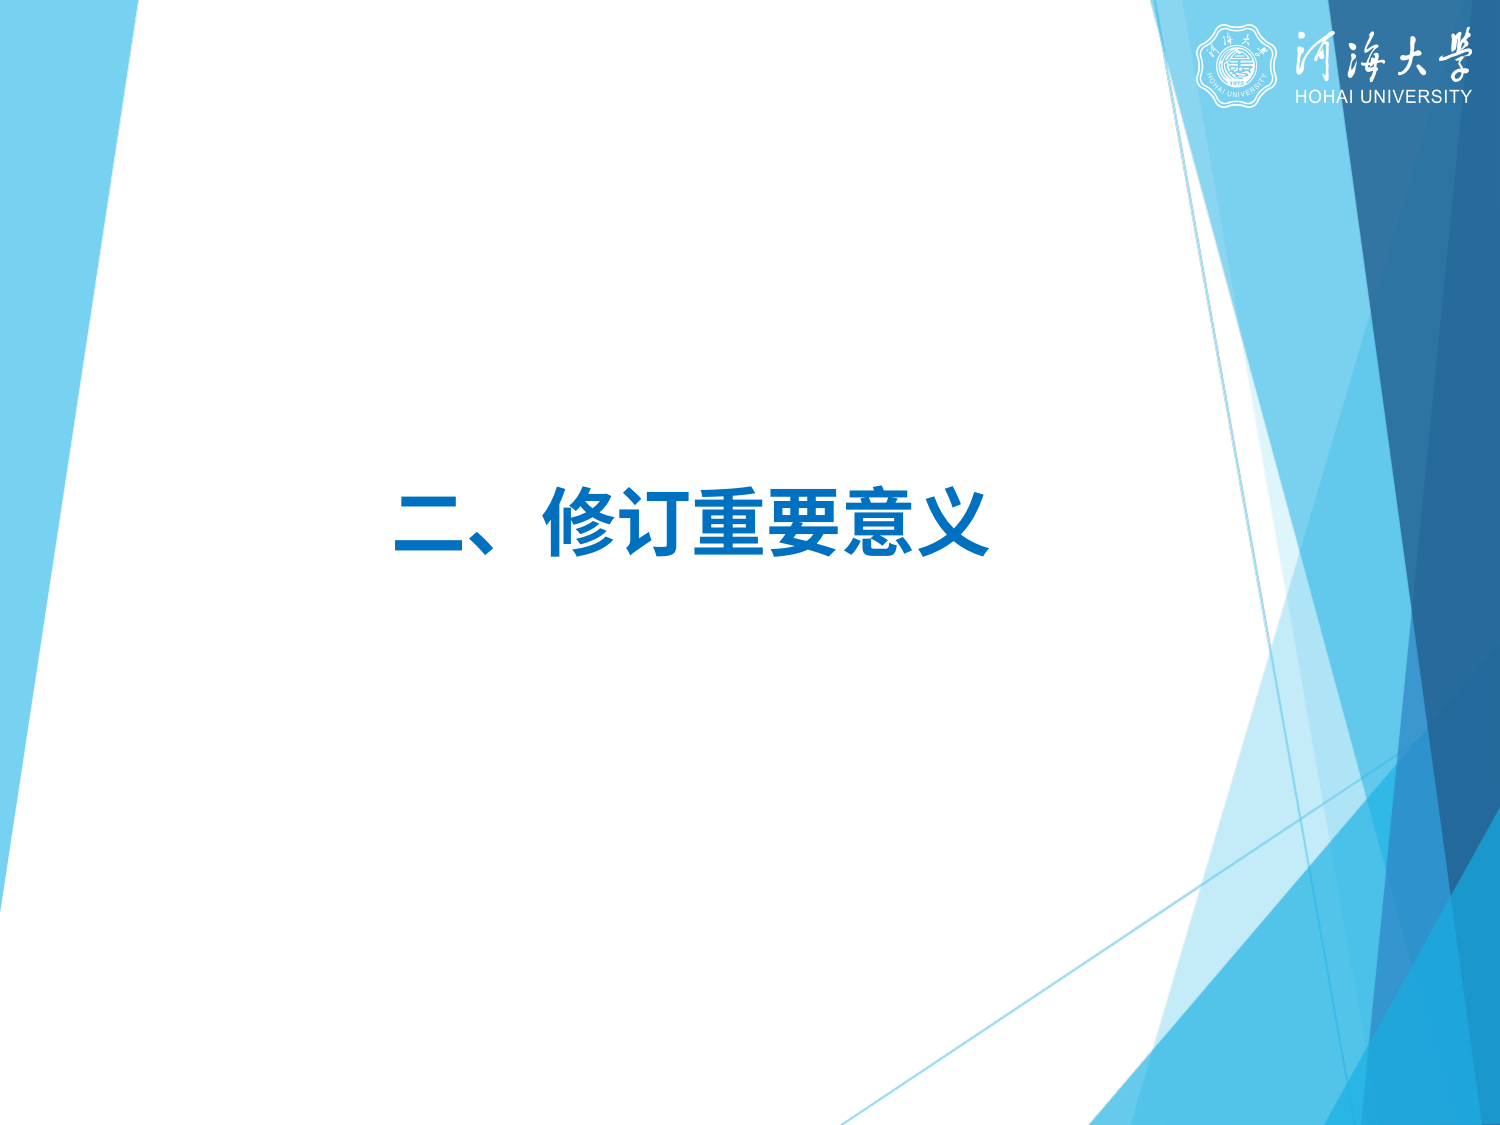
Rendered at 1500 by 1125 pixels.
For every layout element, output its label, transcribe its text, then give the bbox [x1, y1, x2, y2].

text_box 二、修订重要意义 [376, 467, 1006, 573]
picture [0, 0, 1500, 1125]
